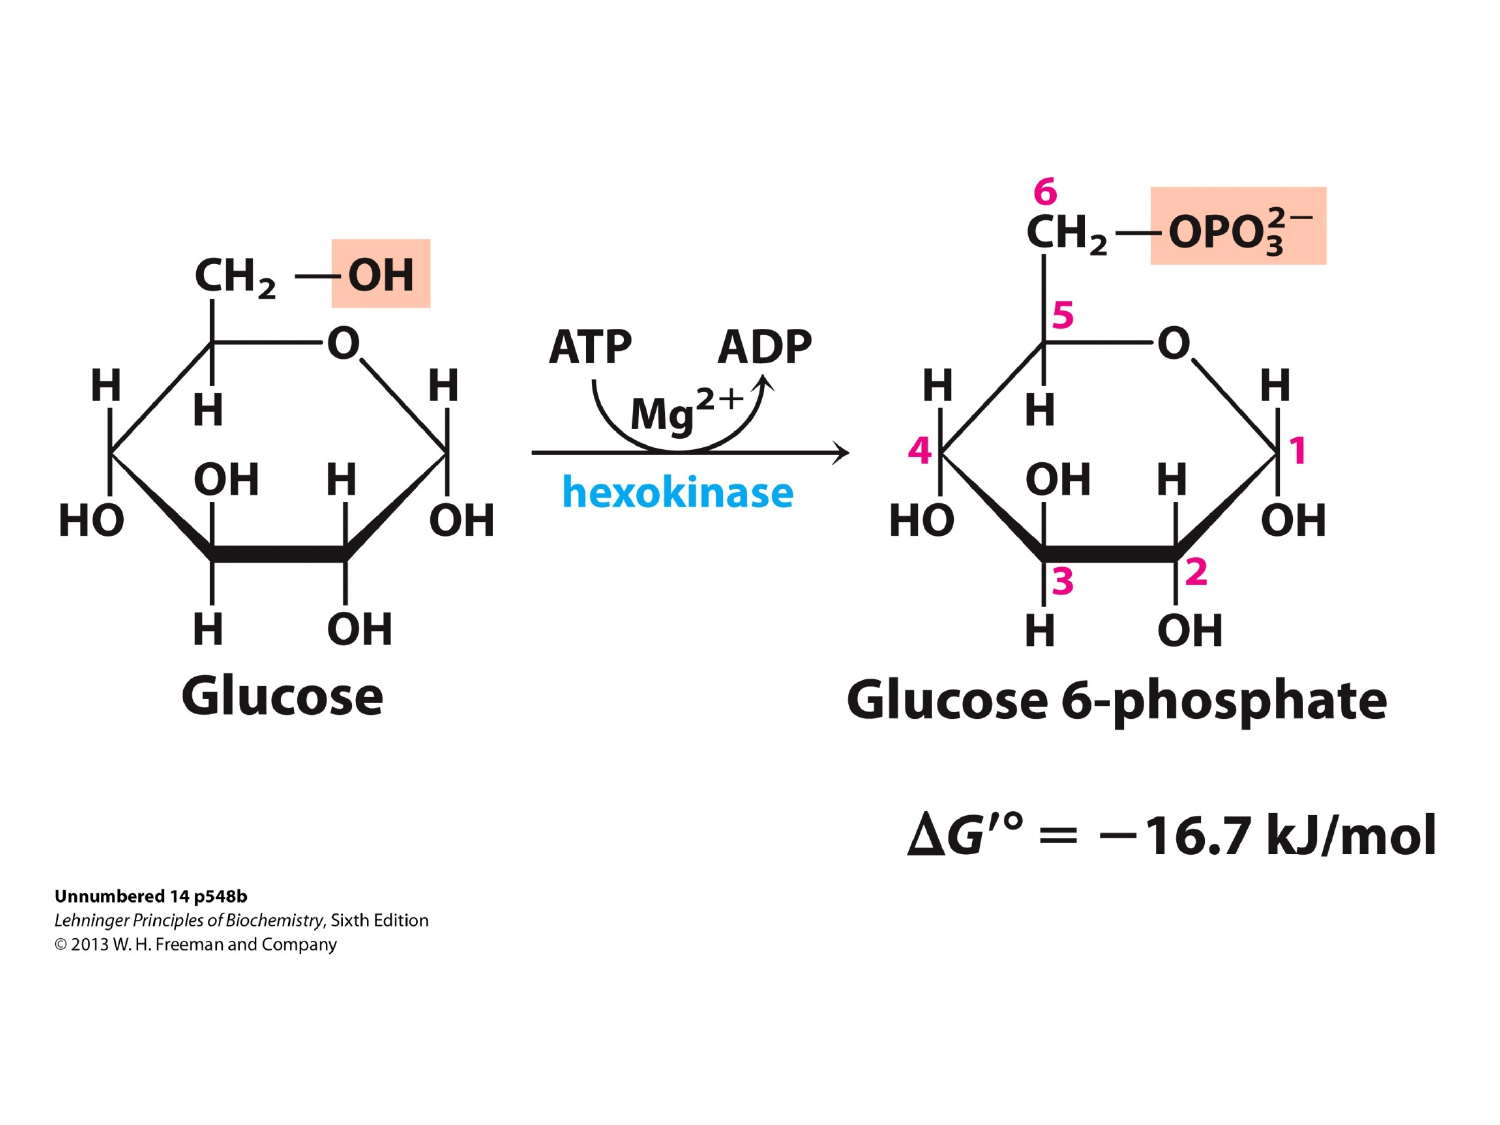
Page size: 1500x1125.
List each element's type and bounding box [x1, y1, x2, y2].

picture [49, 168, 1450, 957]
